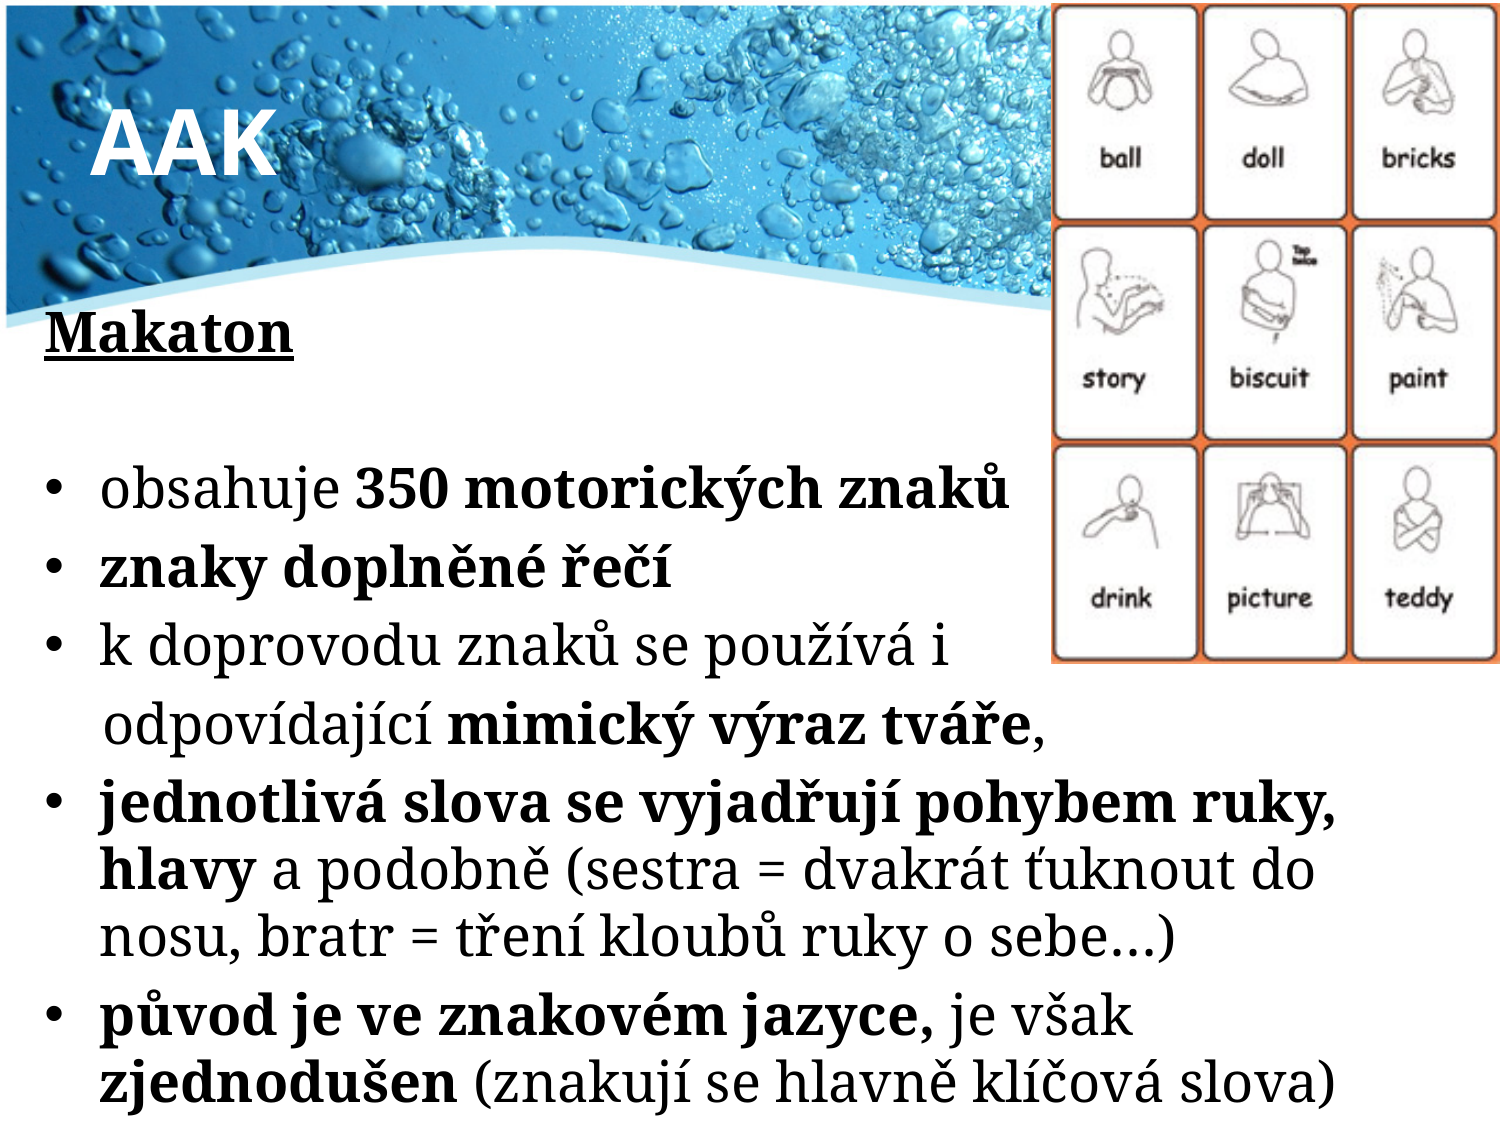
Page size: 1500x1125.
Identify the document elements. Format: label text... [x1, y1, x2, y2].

list Makaton obsahuje 350 motorických znaků znaky doplněné řečí k doprovodu znaků se používá i odpovídající mimický výraz tváře, jednotlivá slova se vyjadřují pohybem ruky, hlavy a podobně (sestra = dvakrát ťuknout do nosu, bratr = tření kloubů ruky o sebe…) původ je ve znakovém jazyce, je však zjednodušen (znakují se hlavně klíčová slova) [29, 288, 1426, 1125]
picture [0, 0, 1500, 1125]
title AAK [74, 44, 1045, 233]
